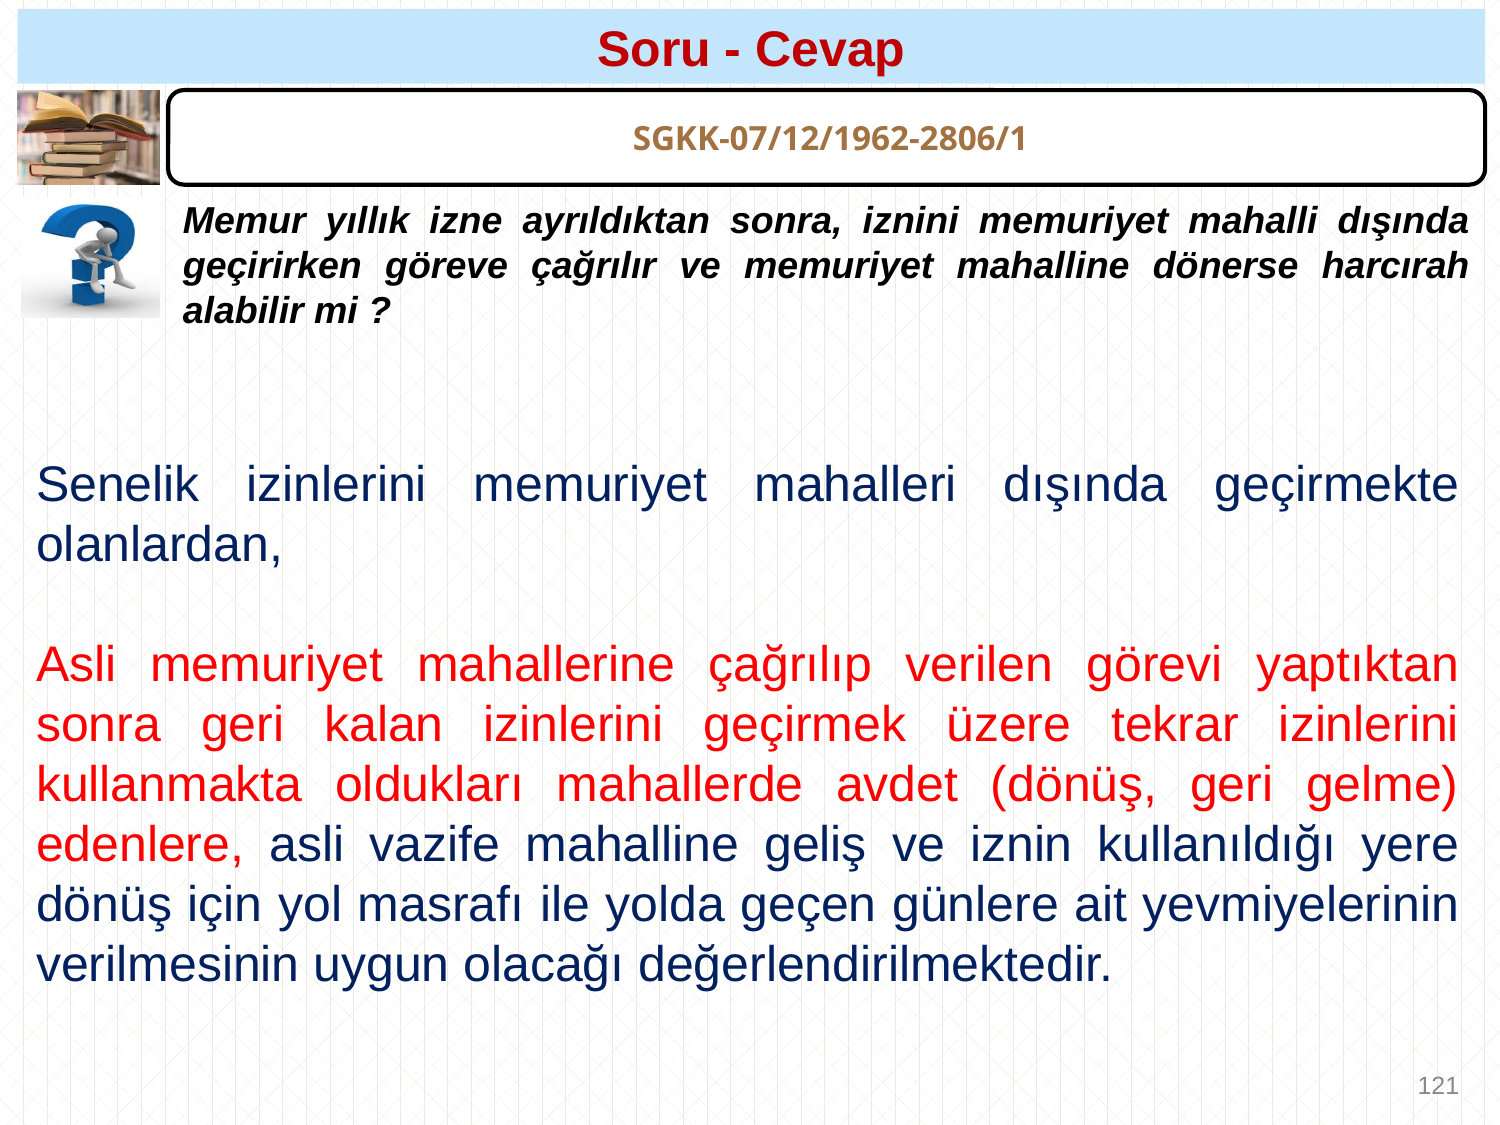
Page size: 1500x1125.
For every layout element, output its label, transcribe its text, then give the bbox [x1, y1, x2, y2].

picture [17, 89, 160, 185]
text_box Memur yıllık izne ayrıldıktan sonra, iznini memuriyet mahalli dışında geçirirken göreve çağrılır ve memuriyet mahalline dönerse harcırah alabilir mi ? [168, 189, 1486, 339]
text_box Soru - Cevap [17, 8, 1486, 84]
picture [21, 196, 160, 318]
text_box Senelik izinlerini memuriyet mahalleri dışında geçirmekte olanlardan, Asli memuriyet mahallerine çağrılıp verilen görevi yaptıktan sonra geri kalan izinlerini geçirmek üzere tekrar izinlerini kullanmakta oldukları mahallerde avdet (dönüş, geri gelme) edenlere, asli vazife mahalline geliş ve iznin kullanıldığı yere dönüş için yol masrafı ile yolda geçen günlere ait yevmiyelerinin verilmesinin uygun olacağı değerlendirilmektedir. [21, 444, 1475, 999]
slide_number 121 [1350, 1061, 1475, 1103]
text_box SGKK-07/12/1962-2806/1 [167, 87, 1488, 187]
